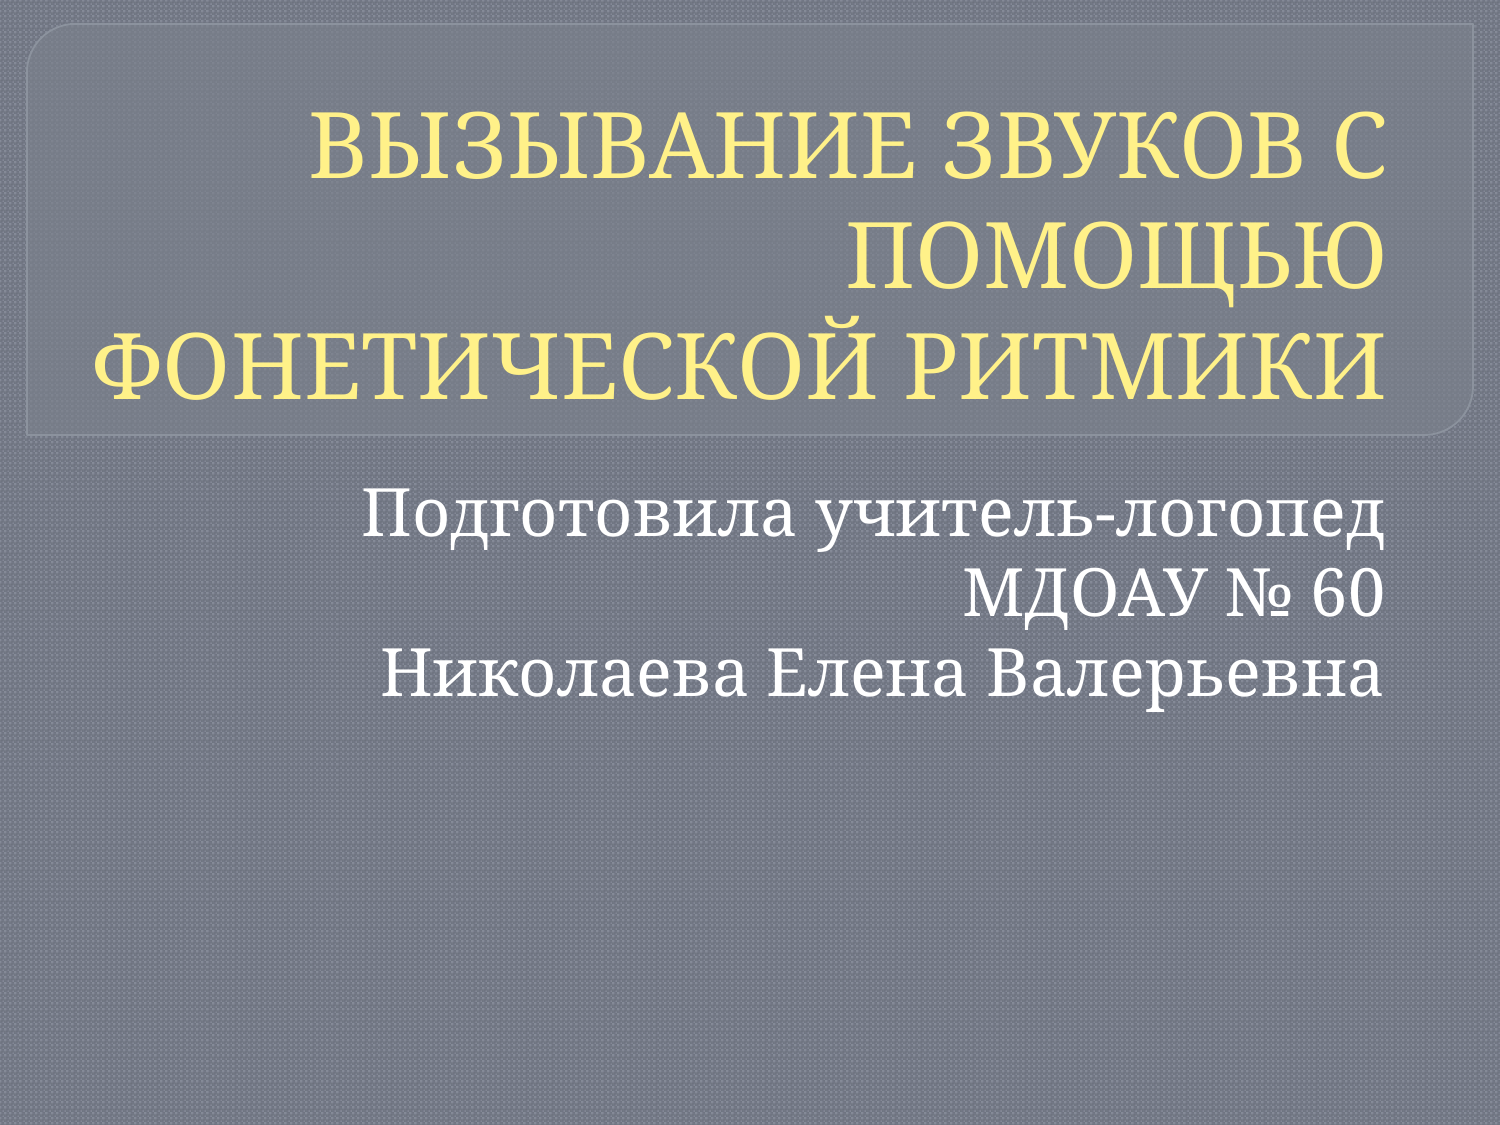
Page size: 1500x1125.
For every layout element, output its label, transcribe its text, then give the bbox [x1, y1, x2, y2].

title ВЫЗЫВАНИЕ ЗВУКОВ С ПОМОЩЬЮ ФОНЕТИЧЕСКОЙ РИТМИКИ [76, 62, 1427, 425]
subtitle Подготовила учитель-логопед МДОАУ № 60 Николаева Елена Валерьевна [350, 462, 1427, 750]
